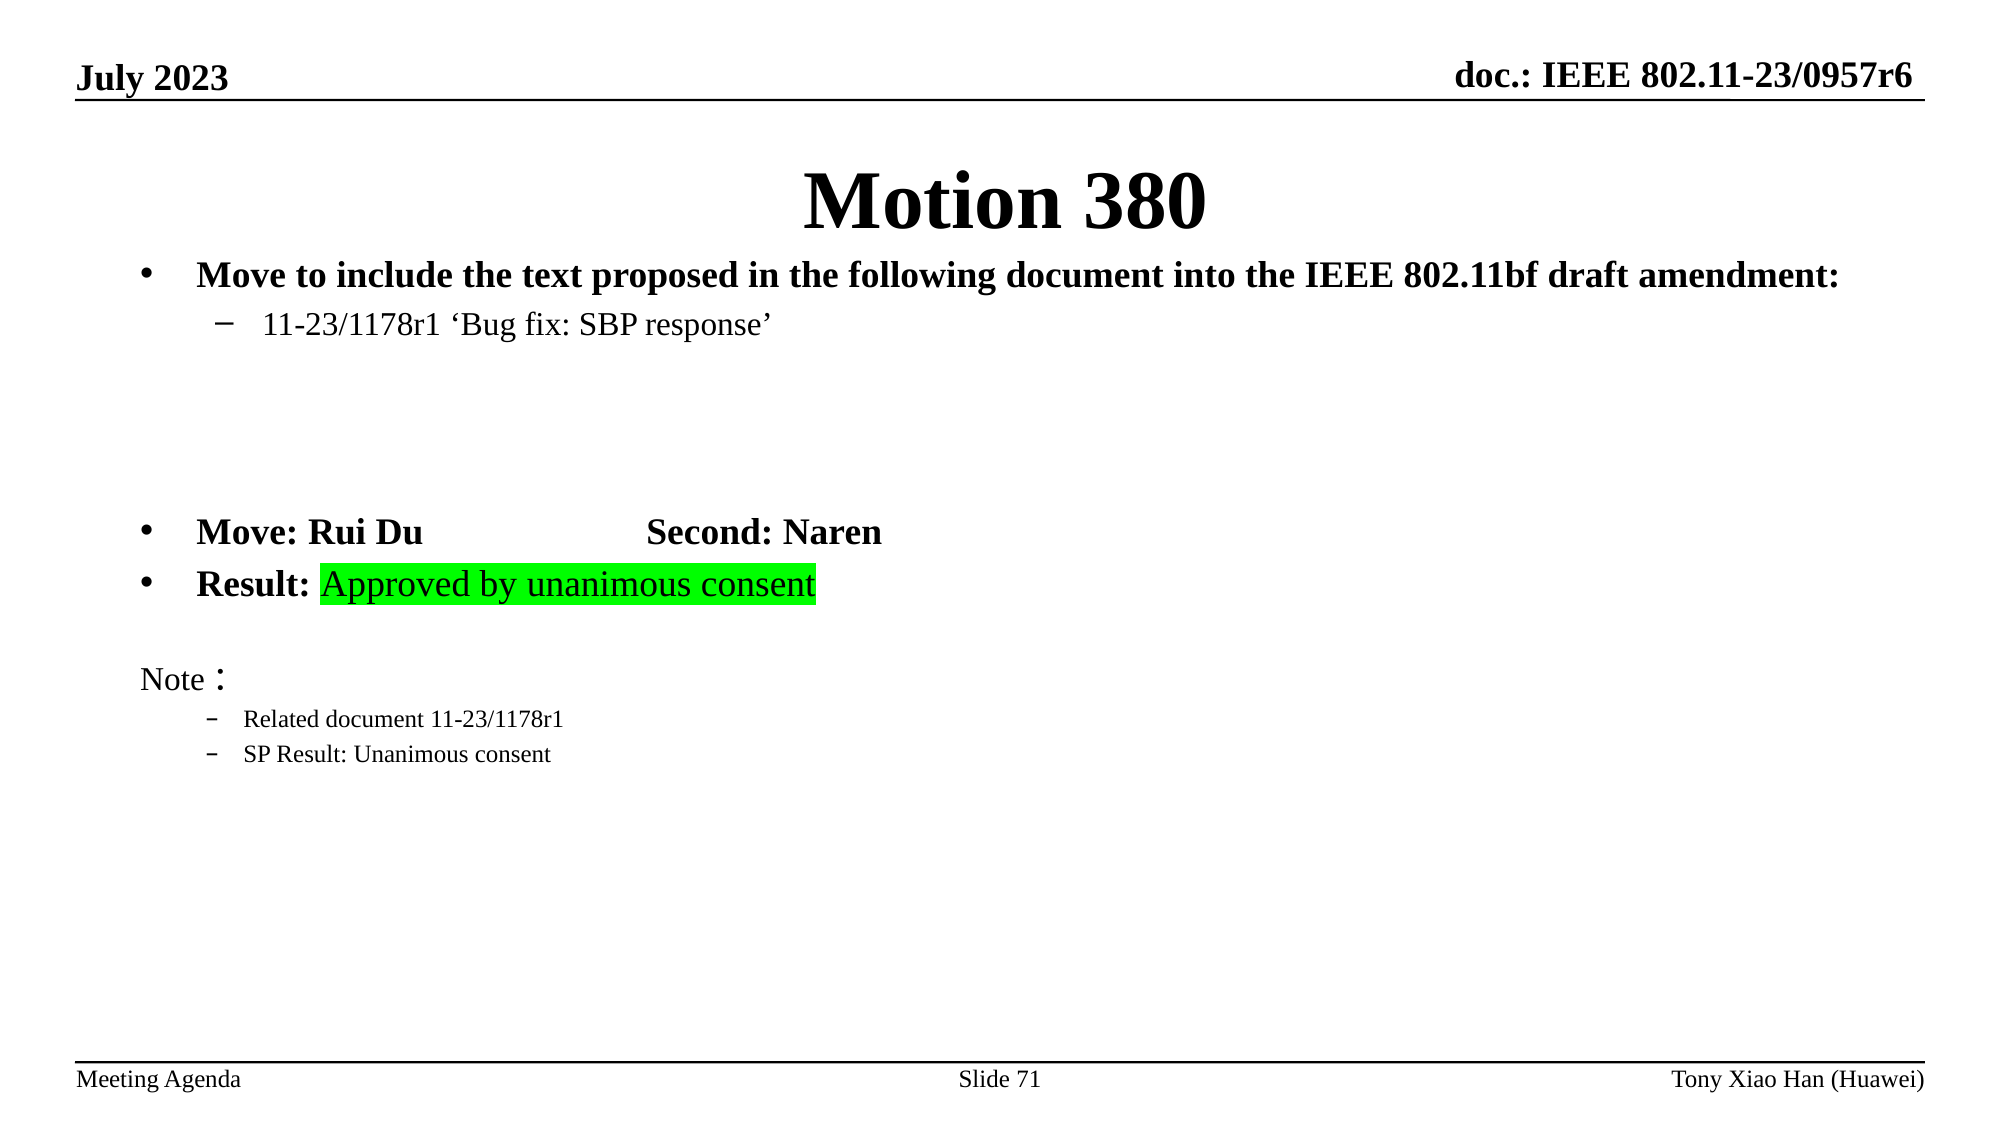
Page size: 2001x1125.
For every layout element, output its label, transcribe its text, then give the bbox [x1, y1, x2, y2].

text_box Motion 380 [368, 137, 1644, 212]
text_box Move to include the text proposed in the following document into the IEEE 802.11bf draft amendment: 11-23/1178r1 ‘Bug fix: SBP response’ Move: Rui Du Second: Naren Result: Approved by unanimous consent Note： Related document 11-23/1178r1 SP Result: Unanimous consent [125, 212, 1888, 900]
